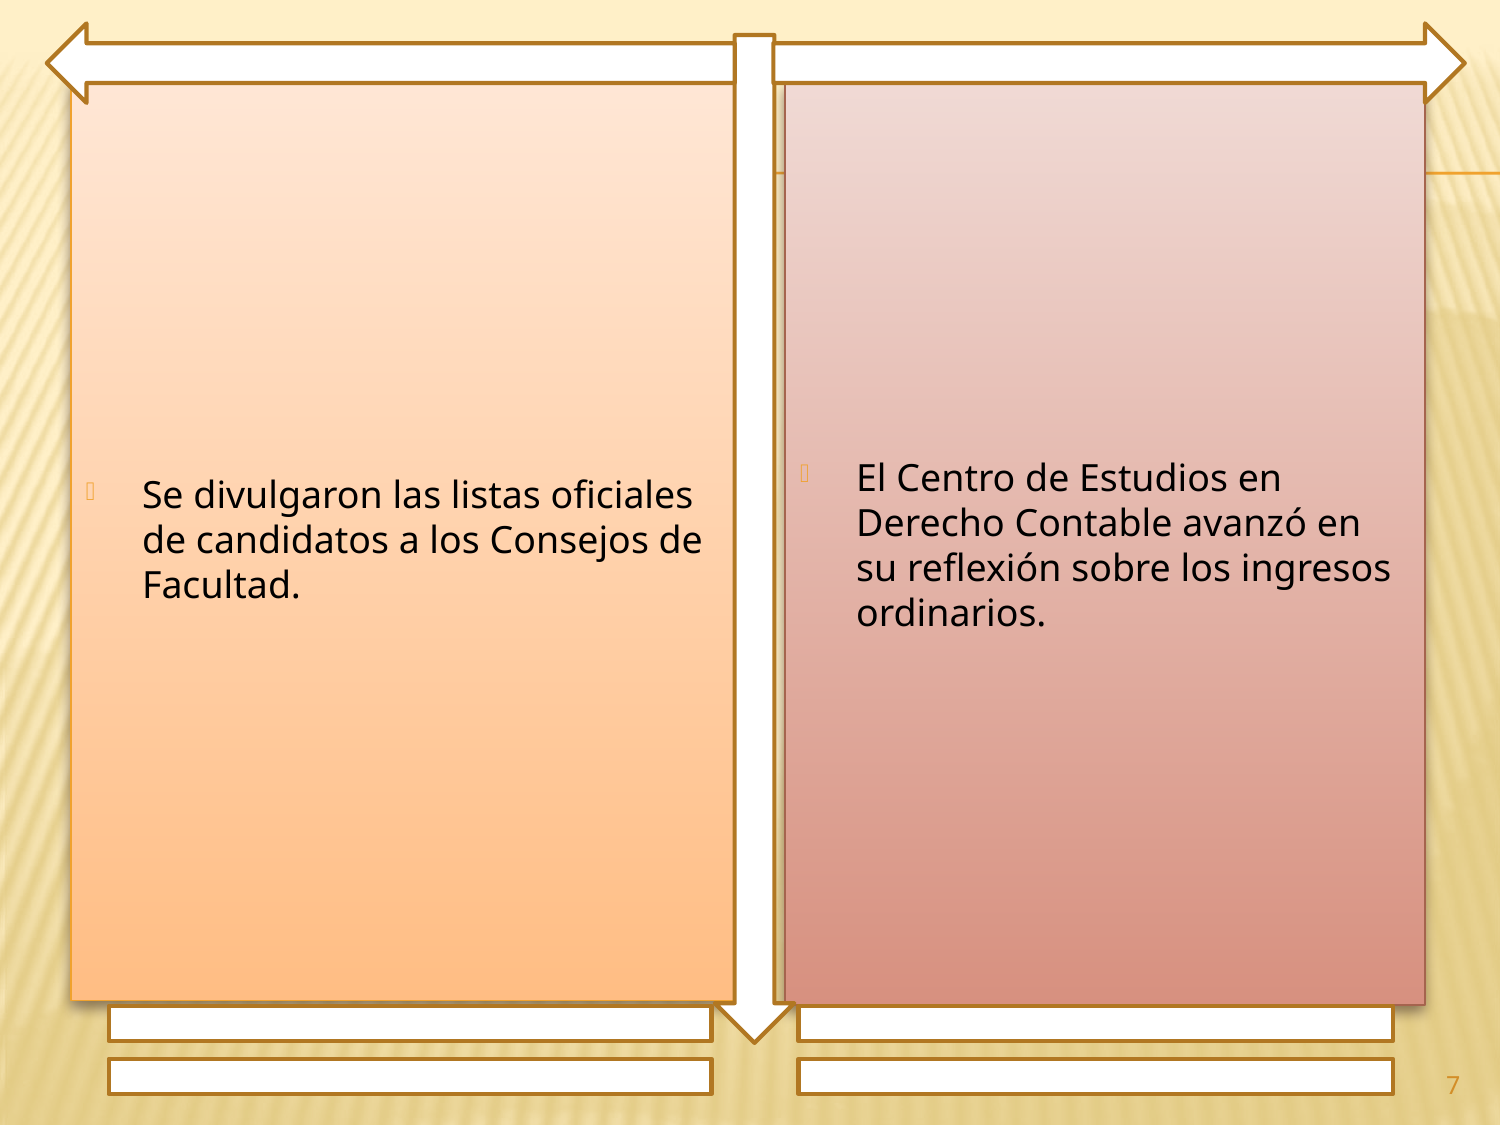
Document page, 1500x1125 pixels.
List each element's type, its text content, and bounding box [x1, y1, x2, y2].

text_box [771, 21, 1467, 105]
text_box [107, 1004, 714, 1043]
text_box [796, 1004, 1395, 1043]
text_box [712, 32, 797, 1046]
list El Centro de Estudios en Derecho Contable avanzó en su reflexión sobre los ingresos ordinarios. [784, 86, 1426, 1006]
text_box [44, 21, 737, 105]
text_box [107, 1057, 714, 1096]
list Se divulgaron las listas oficiales de candidatos a los Consejos de Facultad. [70, 86, 732, 1001]
slide_number 7 [1350, 1062, 1475, 1103]
text_box [796, 1057, 1395, 1096]
